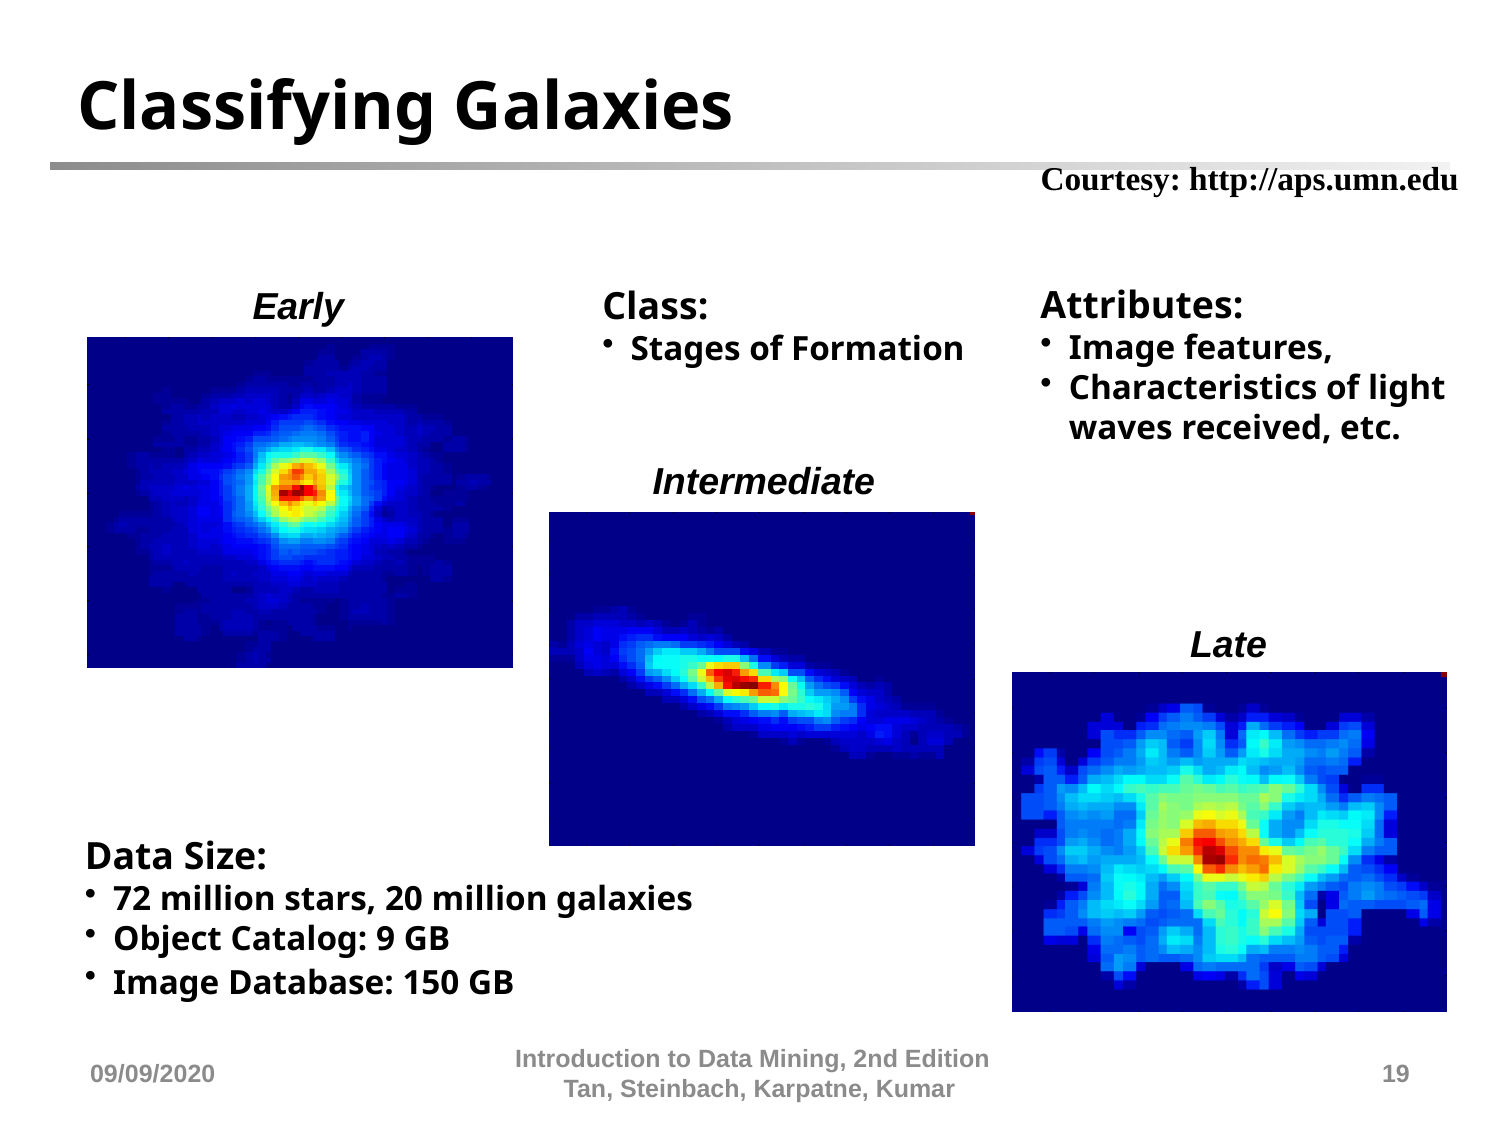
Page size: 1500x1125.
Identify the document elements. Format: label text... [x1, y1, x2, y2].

text_box Late [1175, 612, 1282, 670]
text_box Attributes: Image features, Characteristics of light waves received, etc. [1025, 274, 1500, 454]
title Classifying Galaxies [62, 62, 1421, 150]
picture [1012, 672, 1447, 1012]
picture [549, 512, 976, 846]
footer Introduction to Data Mining, 2nd Edition Tan, Steinbach, Karpatne, Kumar [500, 1042, 1013, 1103]
text_box Intermediate [637, 449, 891, 510]
text_box Data Size: 72 million stars, 20 million galaxies Object Catalog: 9 GB Image Database: 150 GB [69, 824, 709, 1010]
text_box Courtesy: http://aps.umn.edu [1025, 149, 1475, 205]
slide_number 19 [1074, 1042, 1425, 1103]
text_box Early [237, 274, 359, 335]
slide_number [75, 1042, 425, 1103]
picture [87, 337, 513, 669]
text_box Class: Stages of Formation [587, 274, 1001, 375]
